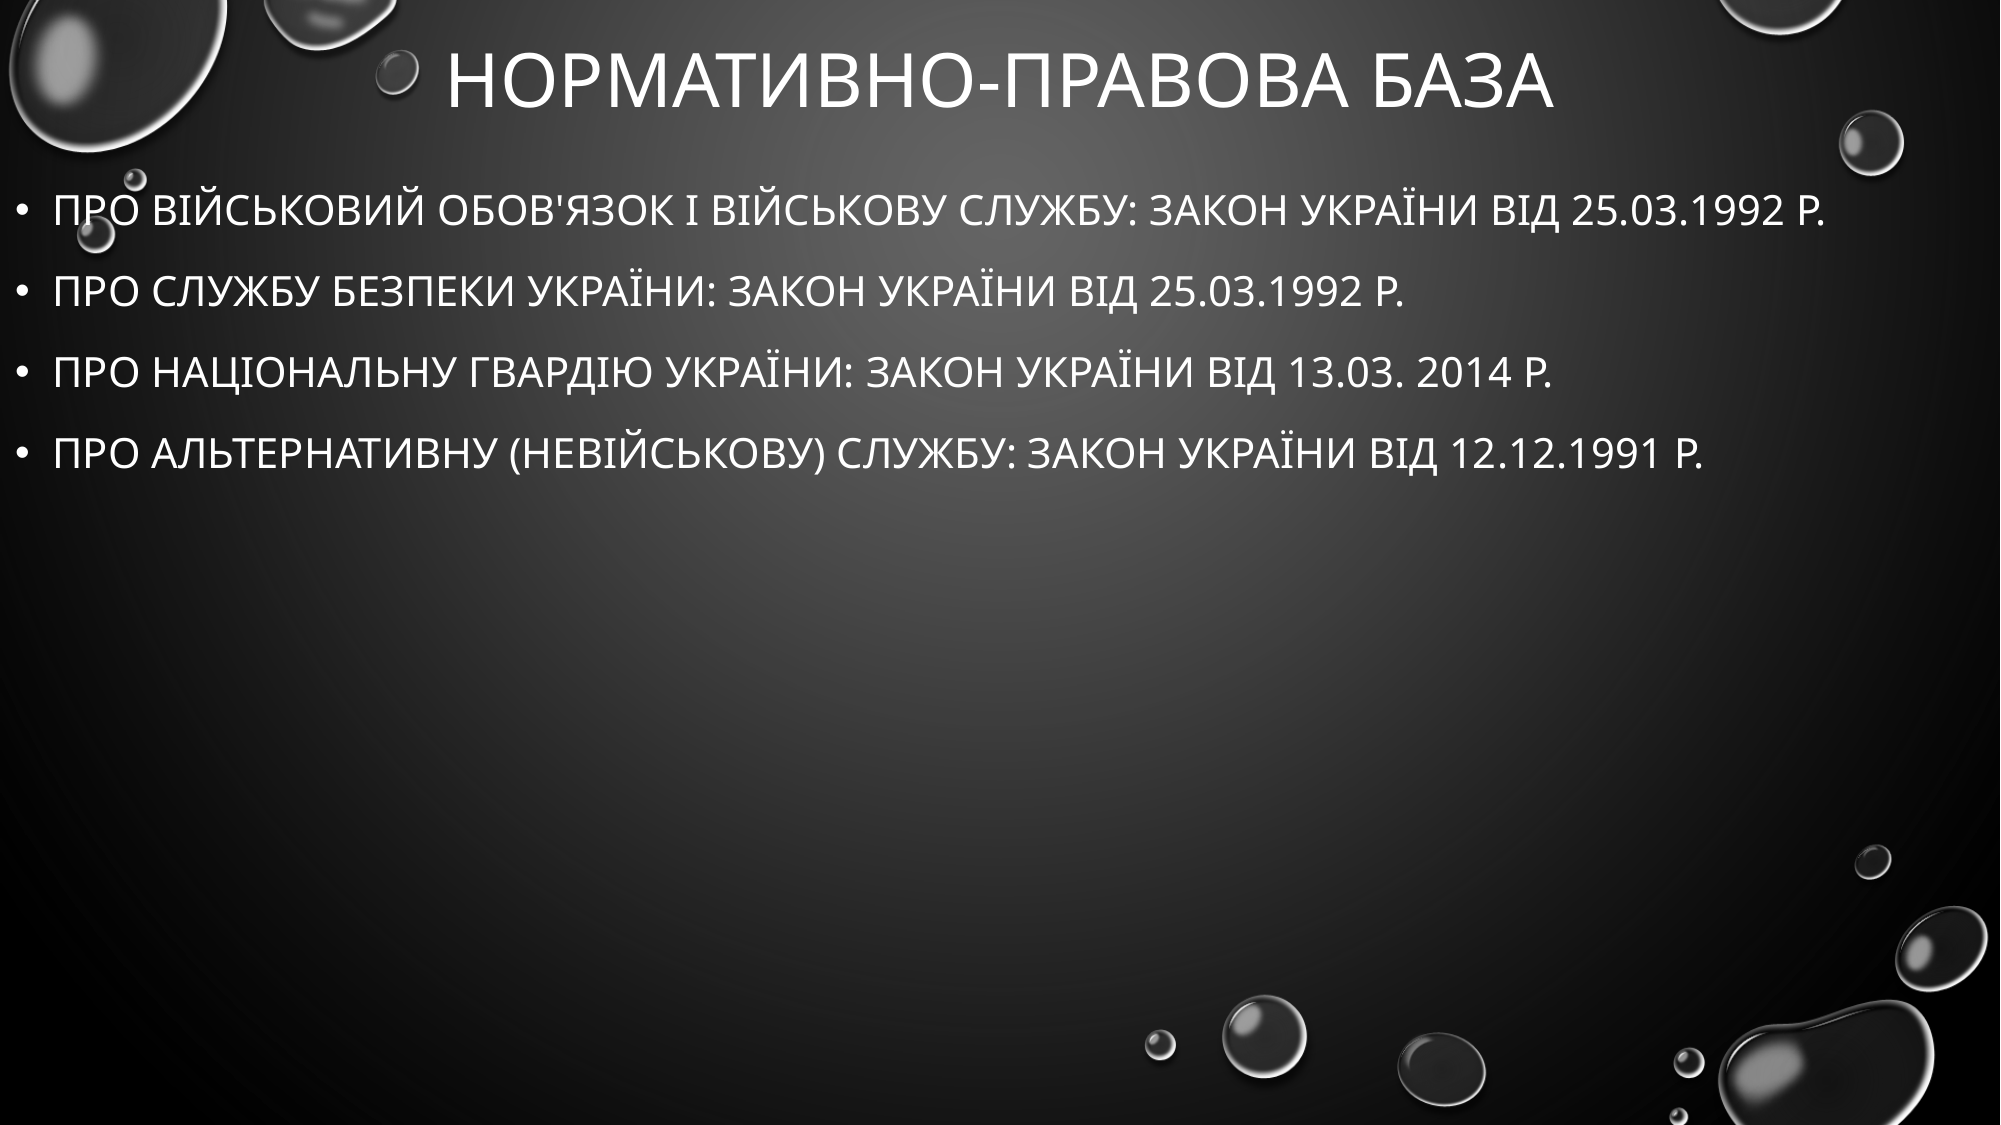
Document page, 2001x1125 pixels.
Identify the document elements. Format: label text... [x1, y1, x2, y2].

title Нормативно-правова база [149, 0, 1851, 166]
picture [0, 0, 149, 166]
list Про військовий обов'язок і військову службу: закон України від 25.03.1992 р. Про службу безпеки України: Закон України від 25.03.1992 р. Про національну гвардію України: закон України від 13.03. 2014 р. Про альтернативну (невійськову) службу: закон України від 12.12.1991 р. [0, 166, 1982, 1107]
picture [0, 0, 2000, 1125]
